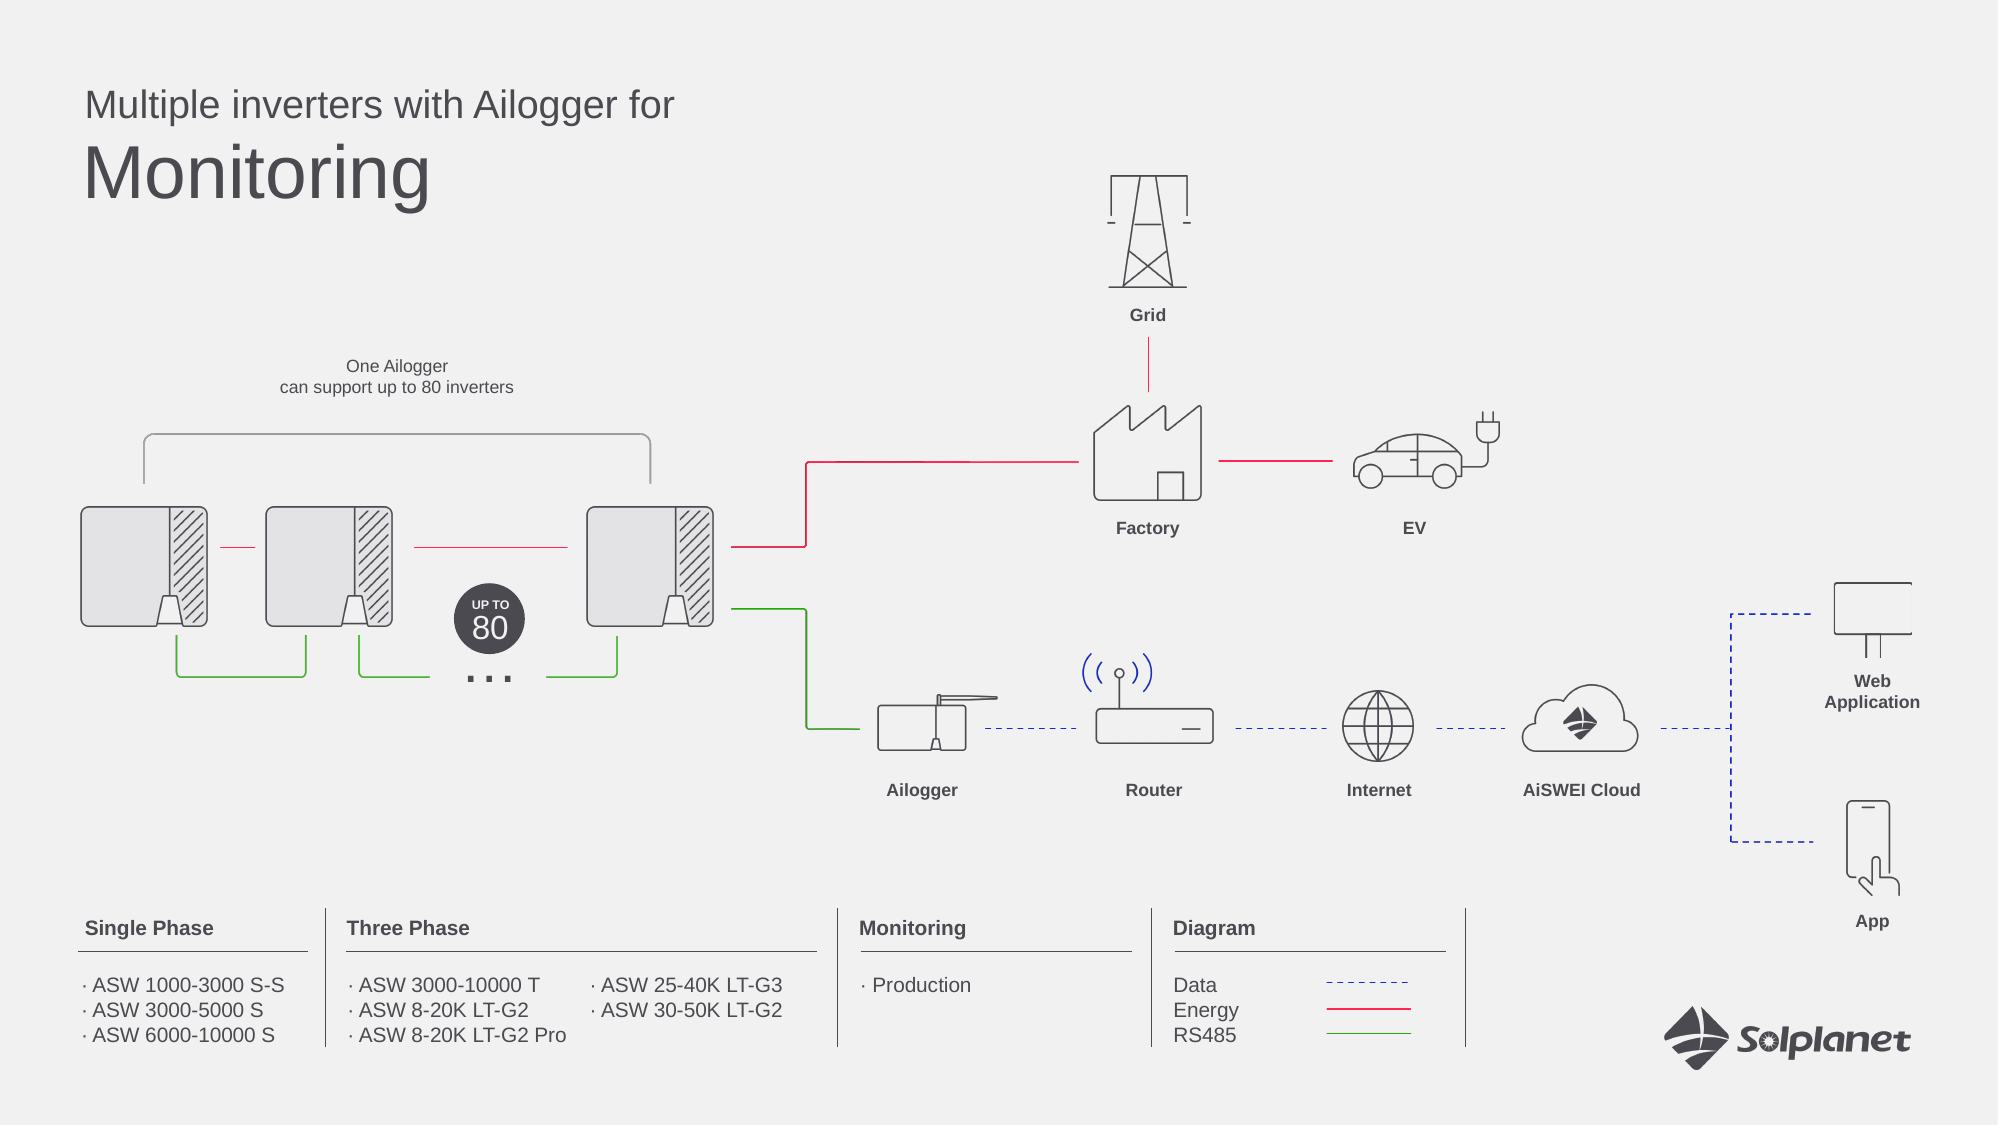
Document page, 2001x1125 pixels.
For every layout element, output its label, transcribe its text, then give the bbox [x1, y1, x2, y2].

picture [1093, 404, 1202, 501]
text_box Router [1117, 765, 1192, 808]
text_box Internet [1338, 765, 1421, 808]
text_box Ailogger [878, 765, 967, 808]
text_box Three Phase [338, 900, 479, 948]
text_box · ASW 1000-3000 S-S · ASW 3000-5000 S · ASW 6000-10000 S [72, 963, 293, 1055]
picture [731, 461, 1080, 549]
text_box UP TO [463, 589, 518, 597]
picture [141, 433, 653, 484]
picture [1664, 1006, 1911, 1070]
text_box · ASW 3000-10000 T · ASW 8-20K LT-G2 · ASW 8-20K LT-G2 Pro [338, 963, 576, 1055]
picture [1833, 582, 1913, 658]
picture [265, 506, 393, 627]
text_box Data Energy RS485 [1165, 963, 1248, 1055]
picture [175, 635, 307, 678]
picture [1082, 653, 1214, 745]
text_box Factory [1107, 504, 1189, 547]
picture [877, 694, 998, 751]
picture [1845, 800, 1900, 897]
text_box Multiple inverters with Ailogger for [76, 61, 685, 135]
text_box [0, 0, 1998, 1125]
picture [1521, 684, 1639, 752]
picture [586, 506, 714, 627]
text_box Web Application [1816, 656, 1930, 721]
picture [1729, 613, 1815, 843]
text_box AiSWEI Cloud [1514, 765, 1650, 808]
text_box [453, 595, 463, 643]
picture [546, 635, 619, 679]
text_box Monitoring [850, 900, 976, 948]
text_box · Production [851, 963, 980, 1005]
text_box Monitoring [73, 97, 442, 223]
text_box [470, 583, 509, 589]
text_box · ASW 25-40K LT-G3 · ASW 30-50K LT-G2 [581, 963, 792, 1030]
picture [1341, 690, 1414, 762]
text_box Diagram [1164, 900, 1265, 948]
text_box One Ailogger can support up to 80 inverters [271, 346, 523, 406]
text_box Grid [1121, 291, 1175, 334]
picture [358, 635, 431, 678]
text_box [518, 597, 525, 640]
text_box EV [1394, 504, 1435, 547]
picture [1106, 175, 1191, 288]
picture [1352, 411, 1501, 489]
text_box App [1847, 897, 1899, 939]
picture [80, 506, 208, 627]
text_box … [452, 616, 528, 703]
text_box 80 [463, 597, 518, 655]
text_box Single Phase [76, 900, 223, 948]
picture [731, 608, 860, 730]
